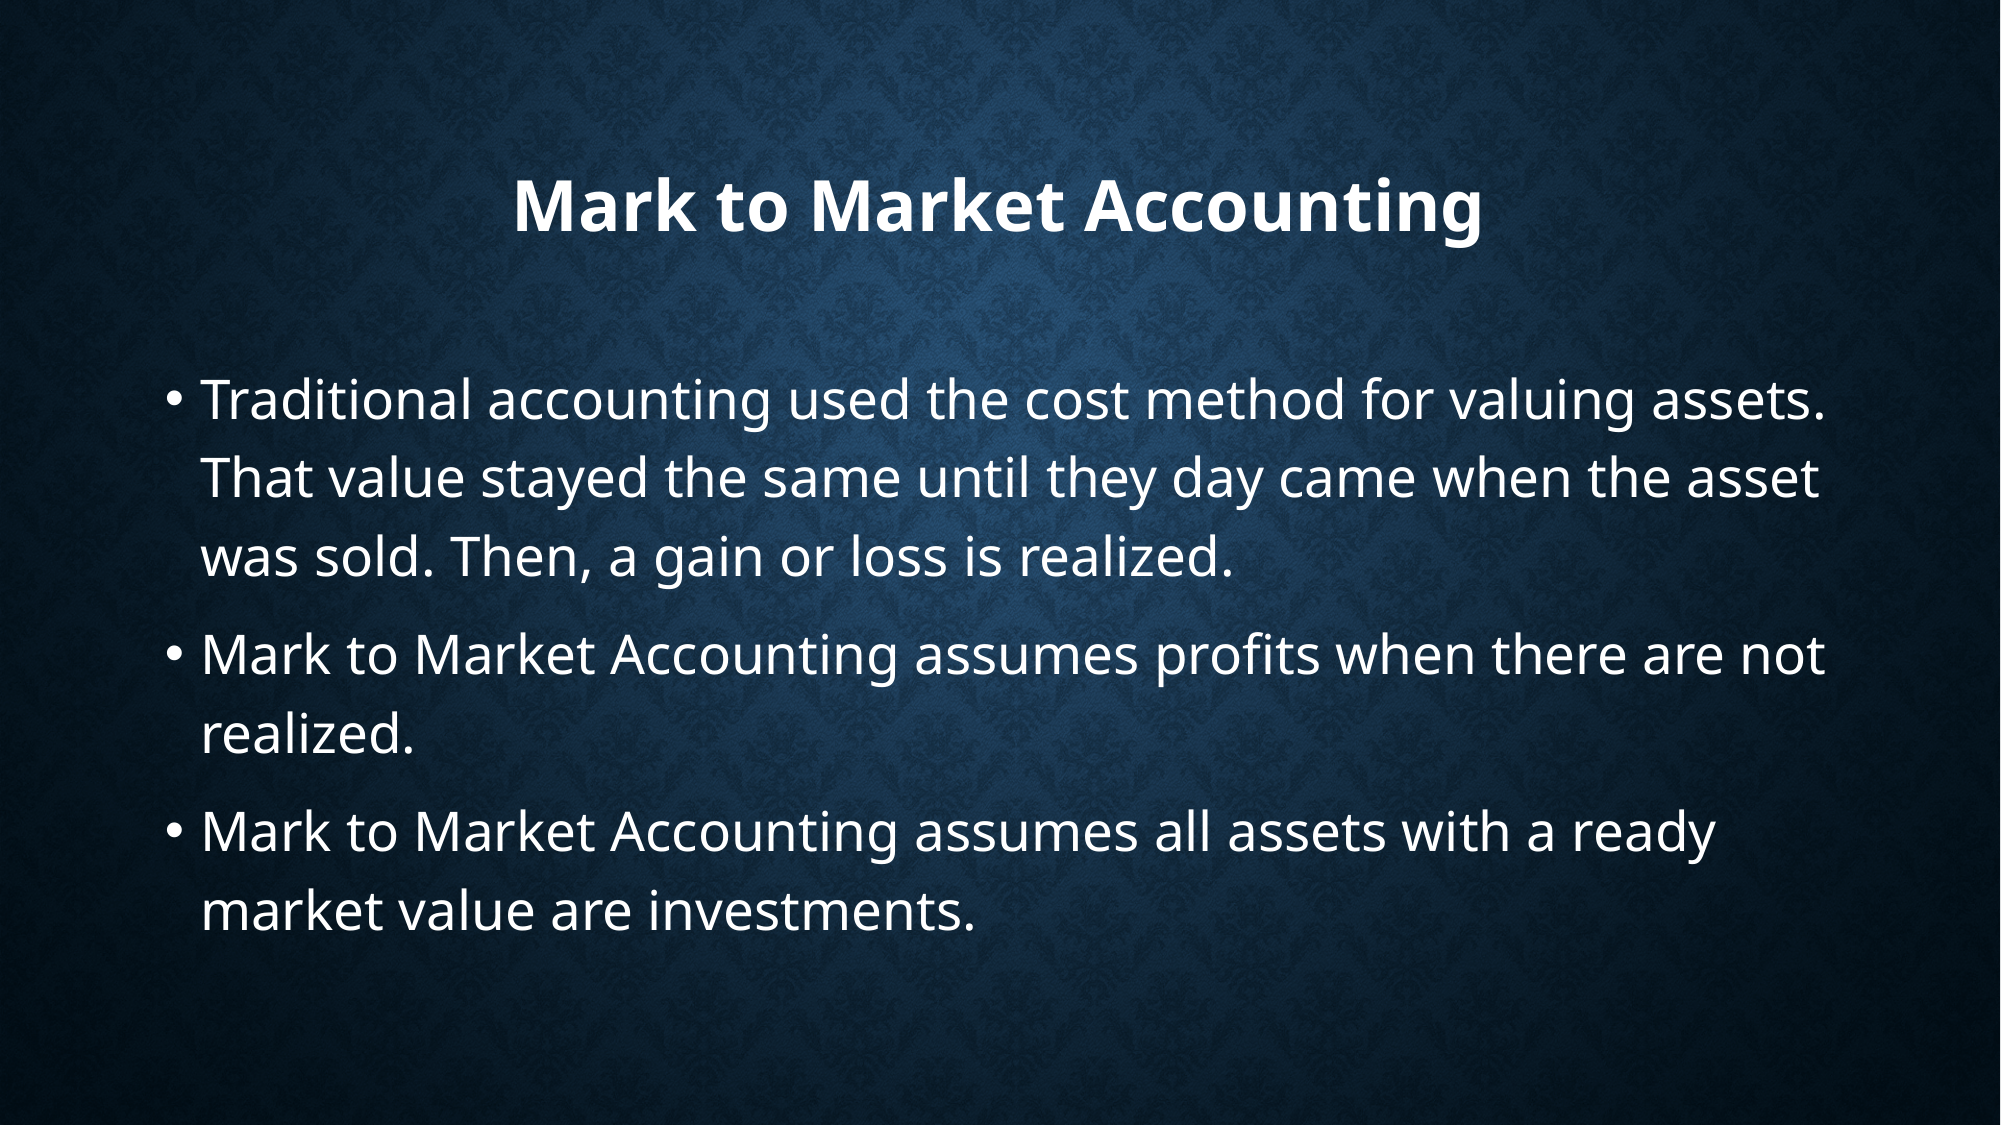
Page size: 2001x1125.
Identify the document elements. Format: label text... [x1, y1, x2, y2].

list Traditional accounting used the cost method for valuing assets. That value stayed the same until they day came when the asset was sold. Then, a gain or loss is realized. Mark to Market Accounting assumes profits when there are not realized. Mark to Market Accounting assumes all assets with a ready market value are investments. [149, 343, 1875, 950]
title Mark to Market Accounting [149, 99, 1849, 318]
